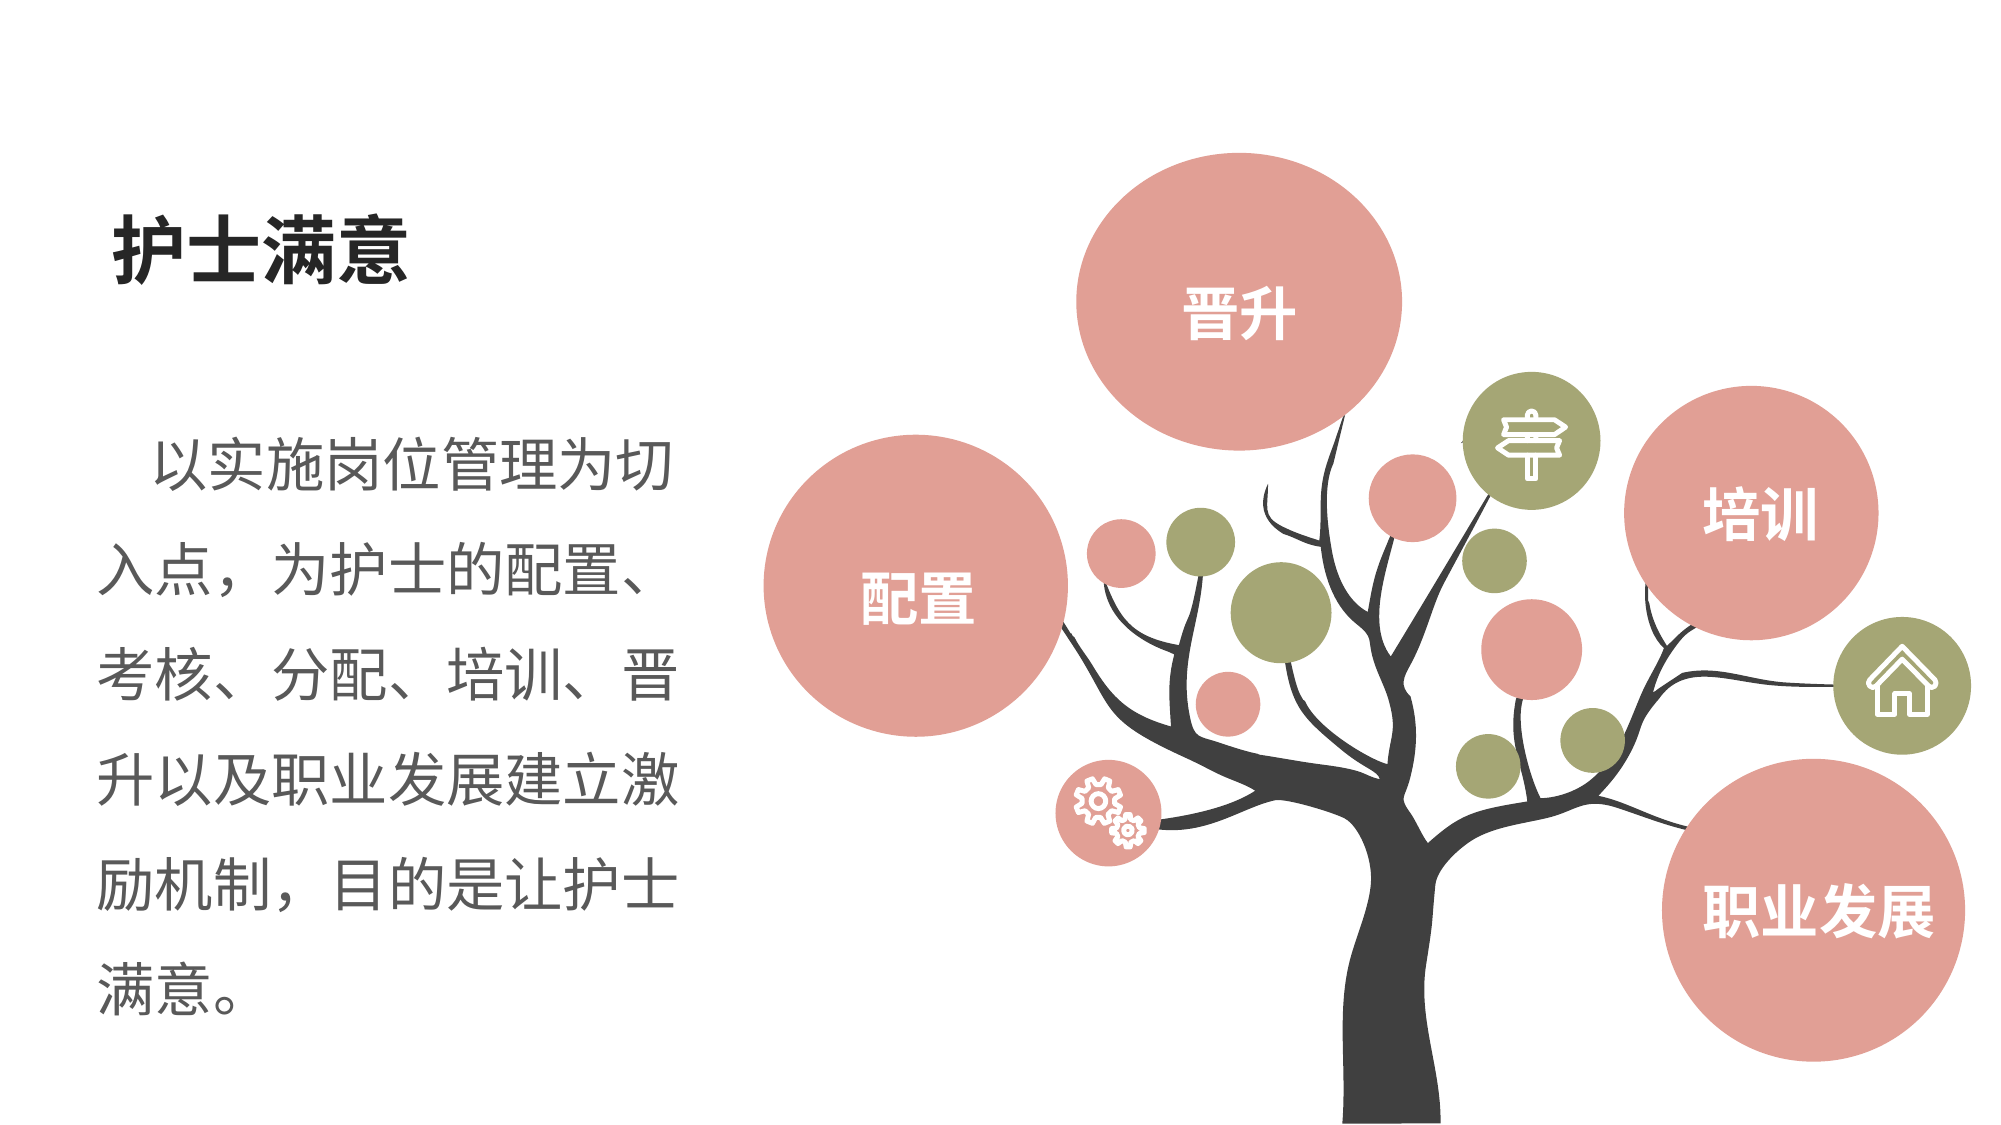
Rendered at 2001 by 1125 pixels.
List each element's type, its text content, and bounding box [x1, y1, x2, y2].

text_box [1560, 708, 1625, 773]
text_box [1055, 759, 1162, 867]
text_box 晋升 [1166, 269, 1313, 355]
text_box [1462, 371, 1601, 510]
text_box [1086, 519, 1156, 588]
text_box 培训 [1687, 470, 1894, 556]
text_box [1661, 758, 1966, 1062]
text_box [763, 434, 1068, 737]
text_box [1166, 507, 1236, 577]
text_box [1076, 778, 1145, 847]
text_box [1062, 415, 1833, 1124]
text_box [1195, 671, 1261, 737]
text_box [1867, 646, 1937, 715]
text_box 职业发展 [1687, 867, 1951, 953]
text_box [1455, 734, 1521, 799]
text_box [1368, 454, 1457, 543]
text_box [1624, 385, 1872, 641]
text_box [1497, 410, 1566, 479]
text_box [1481, 599, 1583, 701]
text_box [122, 234, 191, 303]
text_box [1230, 562, 1332, 664]
text_box 以实施岗位管理为切入点，为护士的配置、考核、分配、培训、晋升以及职业发展建立激励机制，目的是让护士满意。 [82, 385, 721, 1031]
text_box [1076, 152, 1403, 451]
text_box 护士满意 [96, 196, 426, 301]
text_box 配置 [845, 554, 1043, 640]
text_box [1833, 616, 1972, 755]
text_box [1462, 528, 1527, 594]
